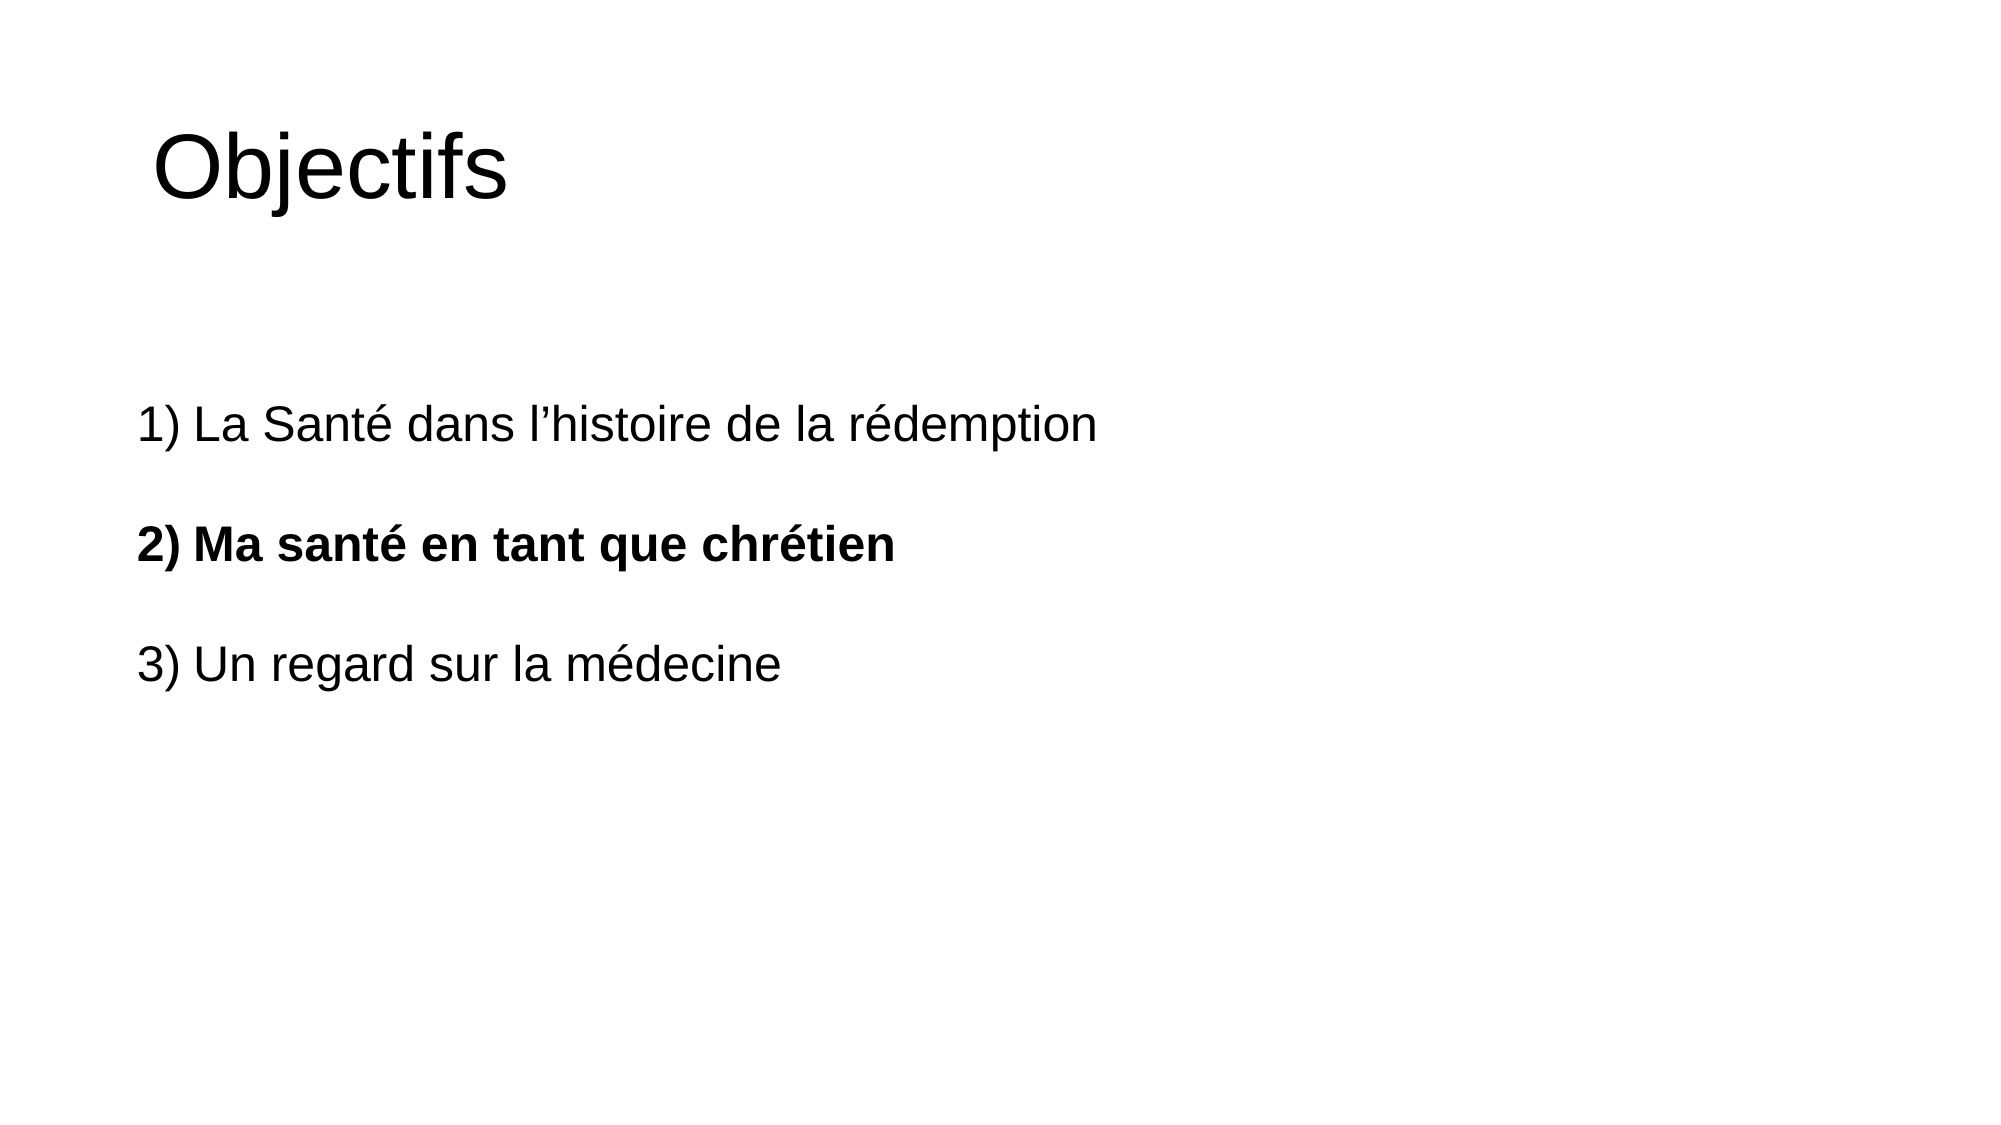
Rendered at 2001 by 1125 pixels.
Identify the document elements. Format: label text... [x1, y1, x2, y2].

text_box La Santé dans l’histoire de la rédemption Ma santé en tant que chrétien Un regard sur la médecine [122, 383, 1636, 849]
title Objectifs [137, 59, 1863, 278]
